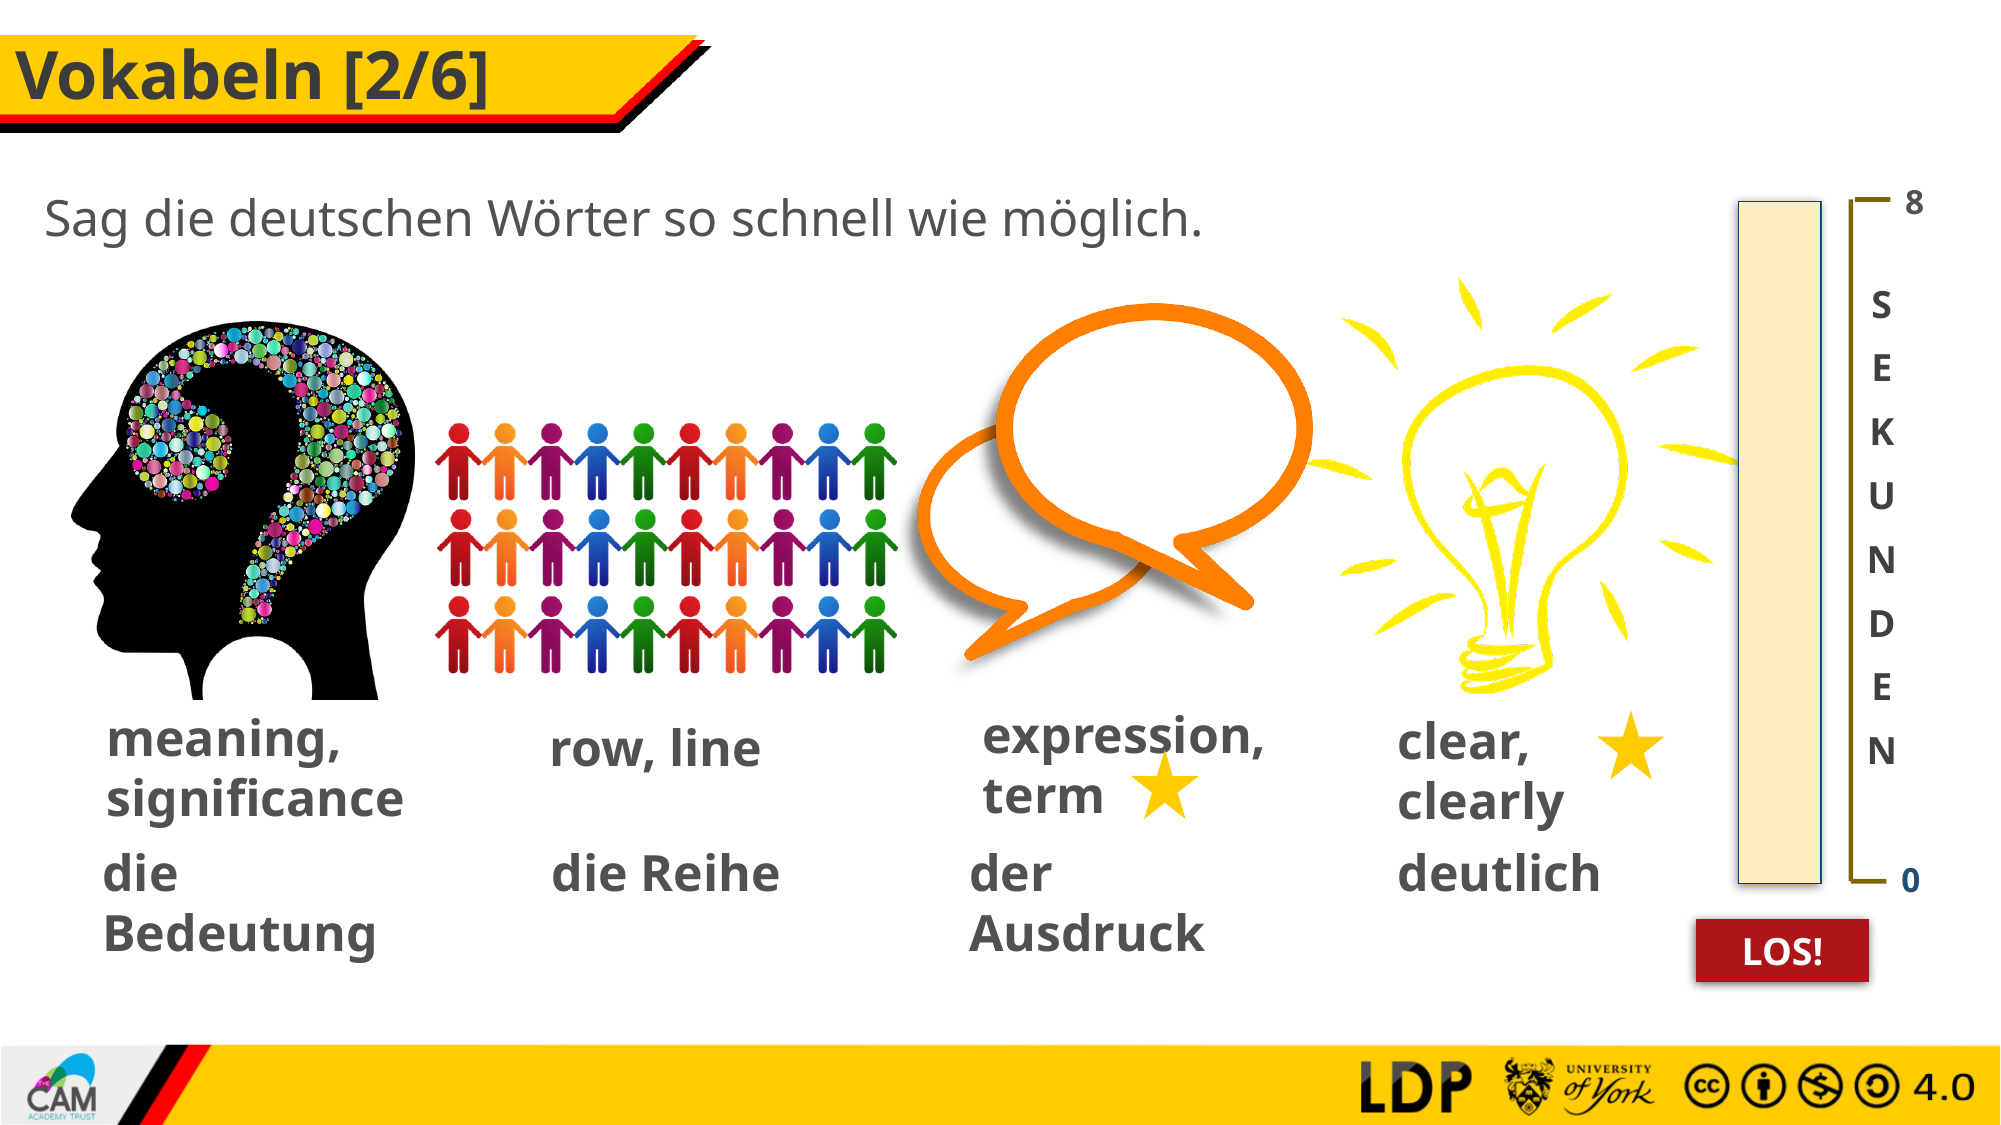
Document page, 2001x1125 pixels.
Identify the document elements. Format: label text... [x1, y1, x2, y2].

text_box der Ausdruck [954, 834, 1309, 970]
text_box deutlich [1382, 834, 1672, 910]
text_box row, line [534, 750, 854, 784]
text_box [1594, 706, 1668, 783]
text_box die Bedeutung [87, 834, 480, 970]
text_box LOS! [1695, 919, 1870, 982]
text_box [1738, 201, 1821, 884]
text_box 0 [1886, 851, 2000, 907]
text_box 8 [1890, 173, 1962, 229]
text_box S E K U N D E N [1763, 273, 2000, 780]
picture [0, 0, 2001, 1125]
text_box clear, clearly [1383, 701, 1624, 834]
text_box [1128, 746, 1202, 822]
text_box Sag die deutschen Wörter so schnell wie möglich. [29, 179, 1390, 255]
text_box expression, term [968, 696, 1287, 832]
title Vokabeln [2/6] [0, 35, 727, 142]
text_box meaning, significance [91, 698, 451, 834]
text_box die Reihe [536, 834, 921, 910]
